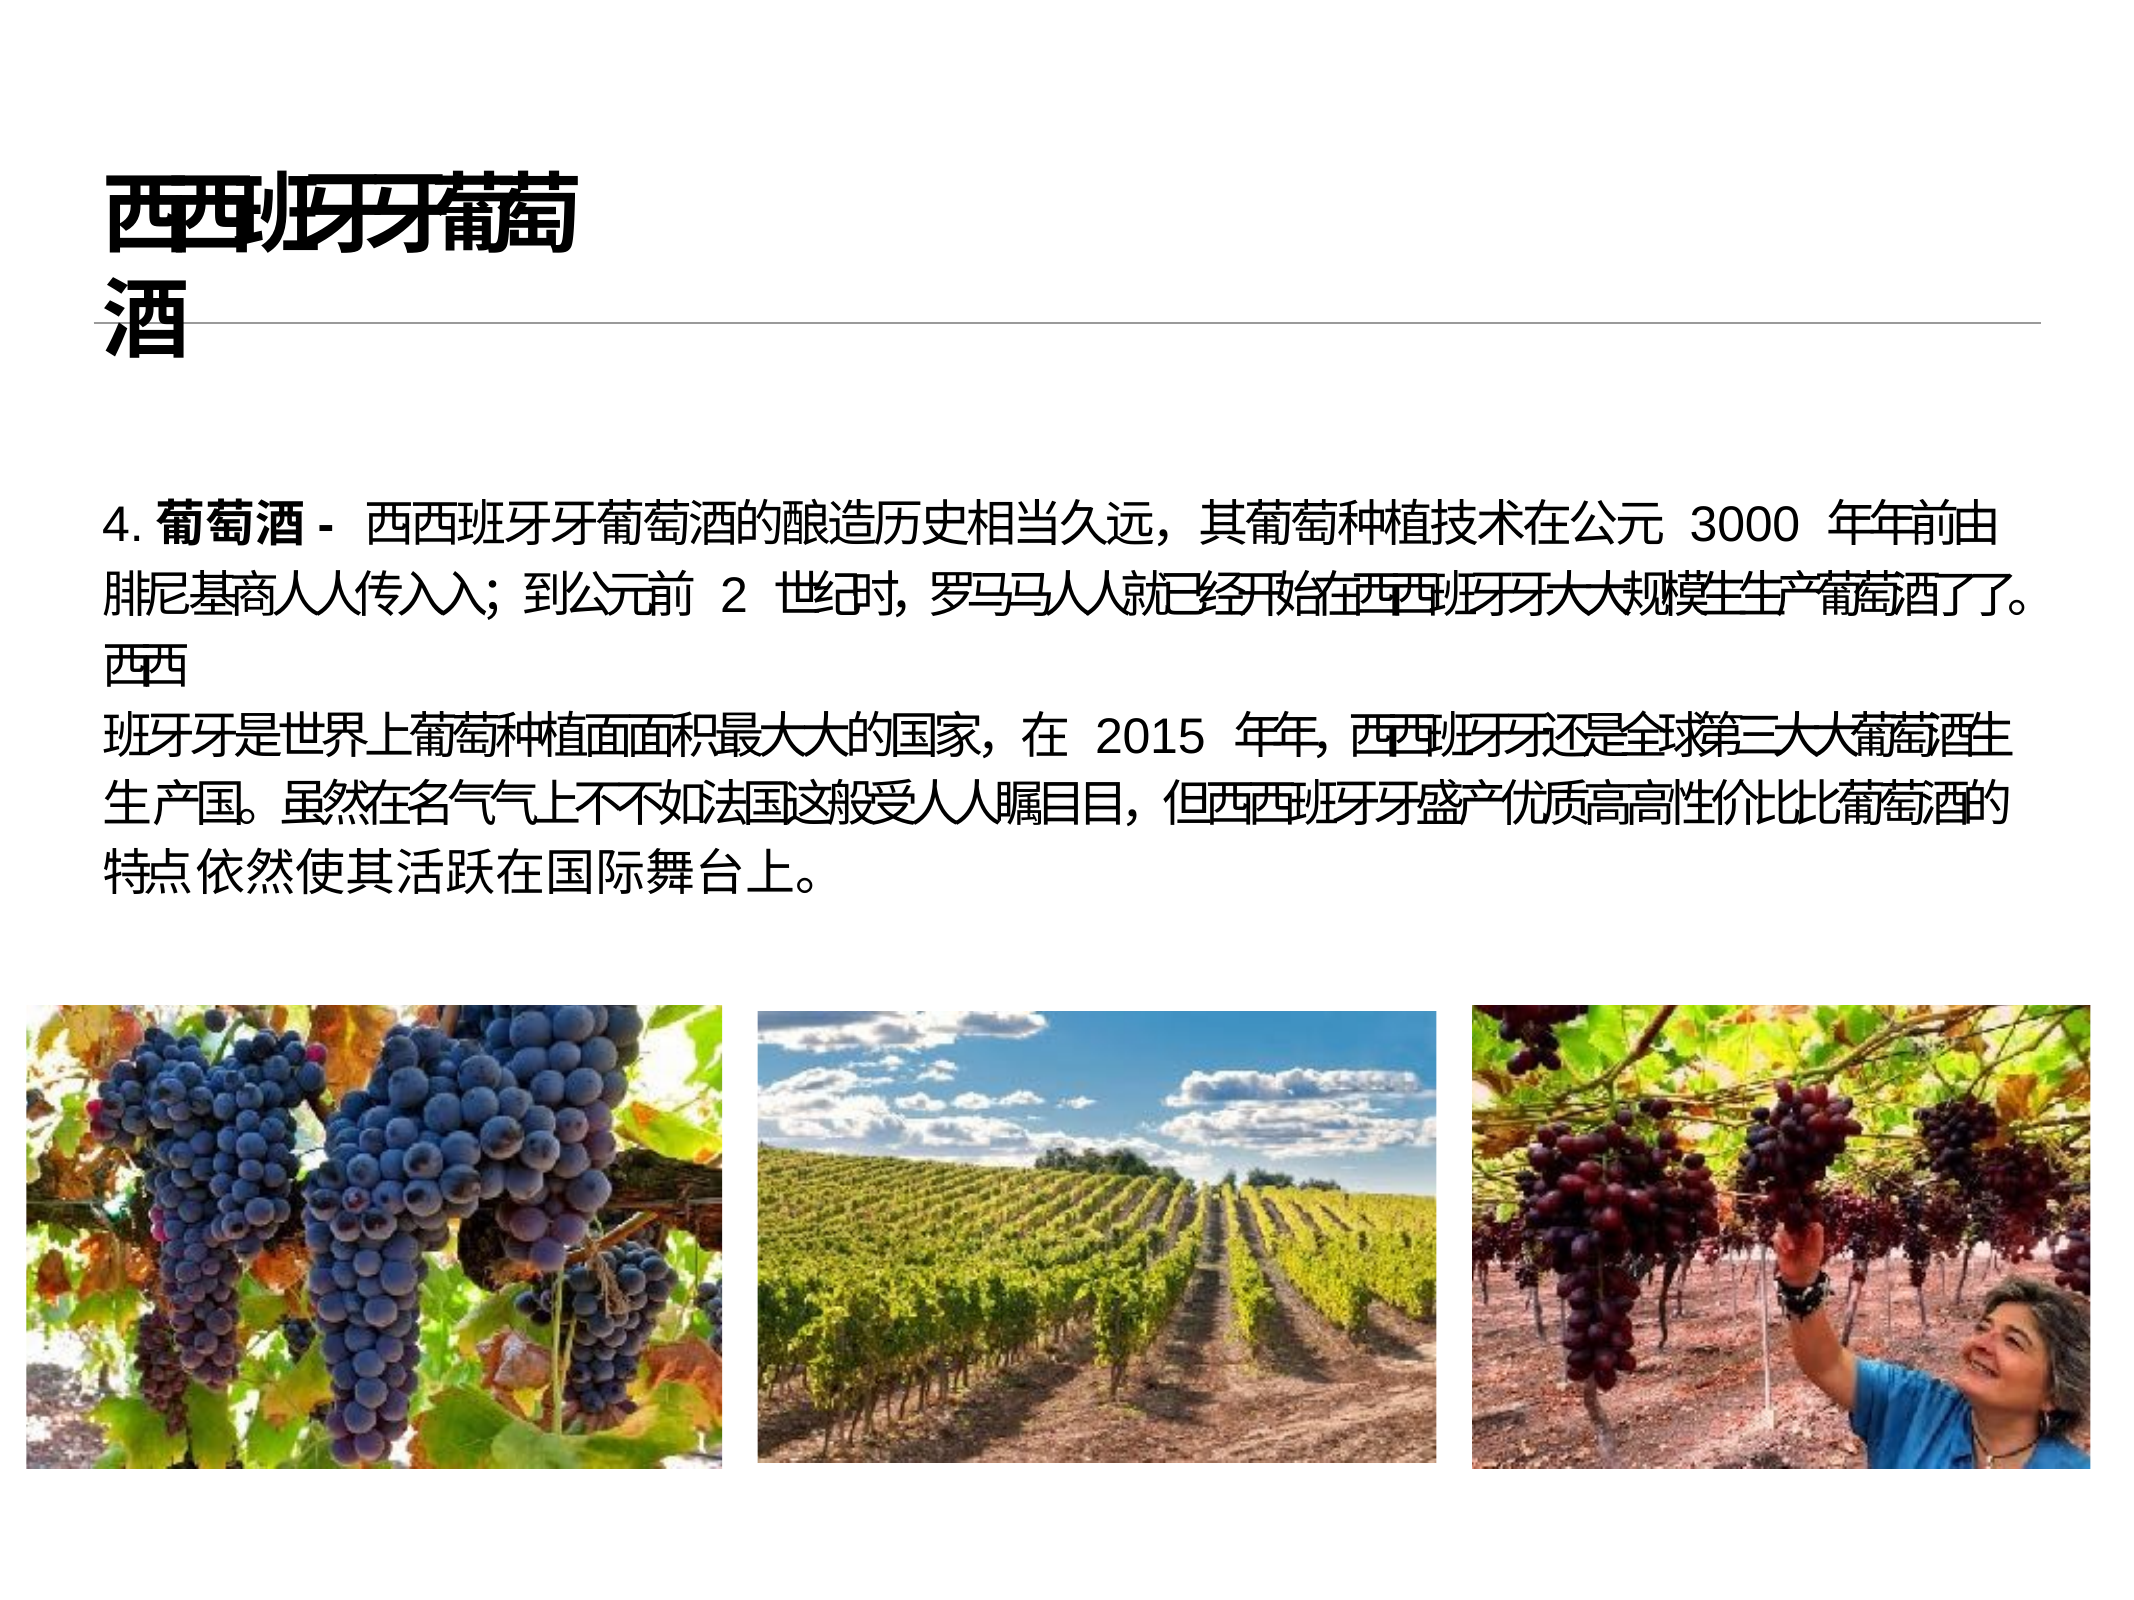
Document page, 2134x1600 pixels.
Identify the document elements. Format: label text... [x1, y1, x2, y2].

text_box [757, 1011, 1437, 1463]
text_box [26, 1005, 723, 1469]
text_box 4.葡萄酒- ⻄西班⽛牙葡萄酒的酿造历史相当久远，其葡萄种植技术在公元 3000 年年前由腓尼 基商⼈人传⼊入；到公元前 2 世纪时，罗⻢马⼈人就已经开始在⻄西班⽛牙⼤大规模⽣生产葡萄酒了了。⻄西 班⽛牙是世界上葡萄种植⾯面积最⼤大的国家，在 2015 年年，⻄西班⽛牙还是全球第三⼤大葡萄酒⽣生 产国。虽然在名⽓气上不不如法国这般受⼈人瞩⽬目，但⻄西班⽛牙盛产优质⾼高性价⽐比葡萄酒的特点 依然使其活跃在国际舞台上。 [99, 478, 2020, 901]
title ⻄西班⽛牙葡萄酒 [99, 156, 630, 426]
text_box [1472, 1005, 2091, 1469]
